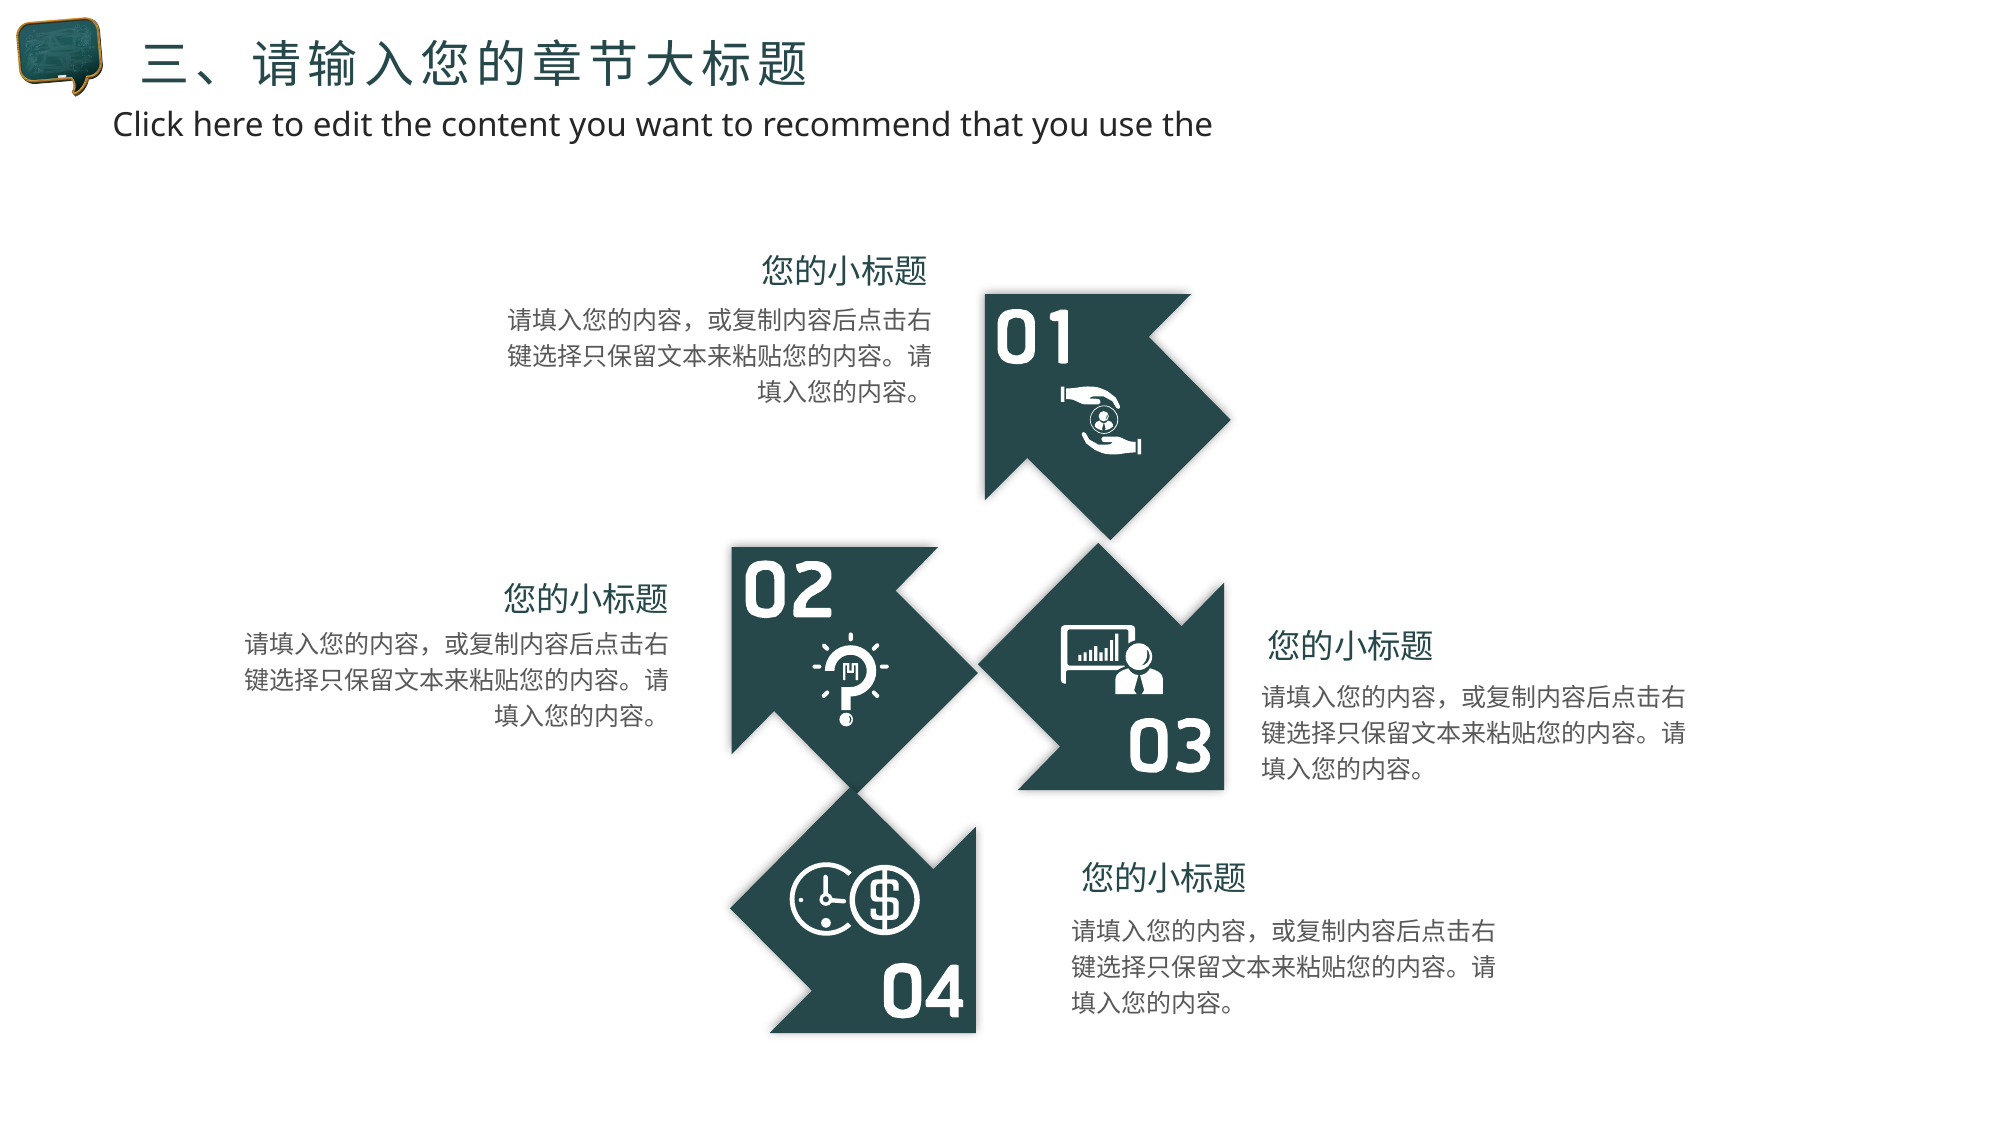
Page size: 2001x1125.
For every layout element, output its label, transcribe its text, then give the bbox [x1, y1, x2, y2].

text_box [984, 294, 1231, 541]
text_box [1056, 850, 1534, 1027]
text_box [730, 786, 976, 1034]
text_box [731, 547, 978, 795]
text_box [977, 542, 1225, 791]
picture [15, 17, 103, 97]
text_box Click here to edit the content you want to recommend that you use the [91, 84, 1237, 154]
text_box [208, 570, 685, 740]
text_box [471, 242, 948, 416]
text_box 三、请输入您的章节大标题 [118, 9, 830, 84]
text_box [1247, 617, 1724, 793]
